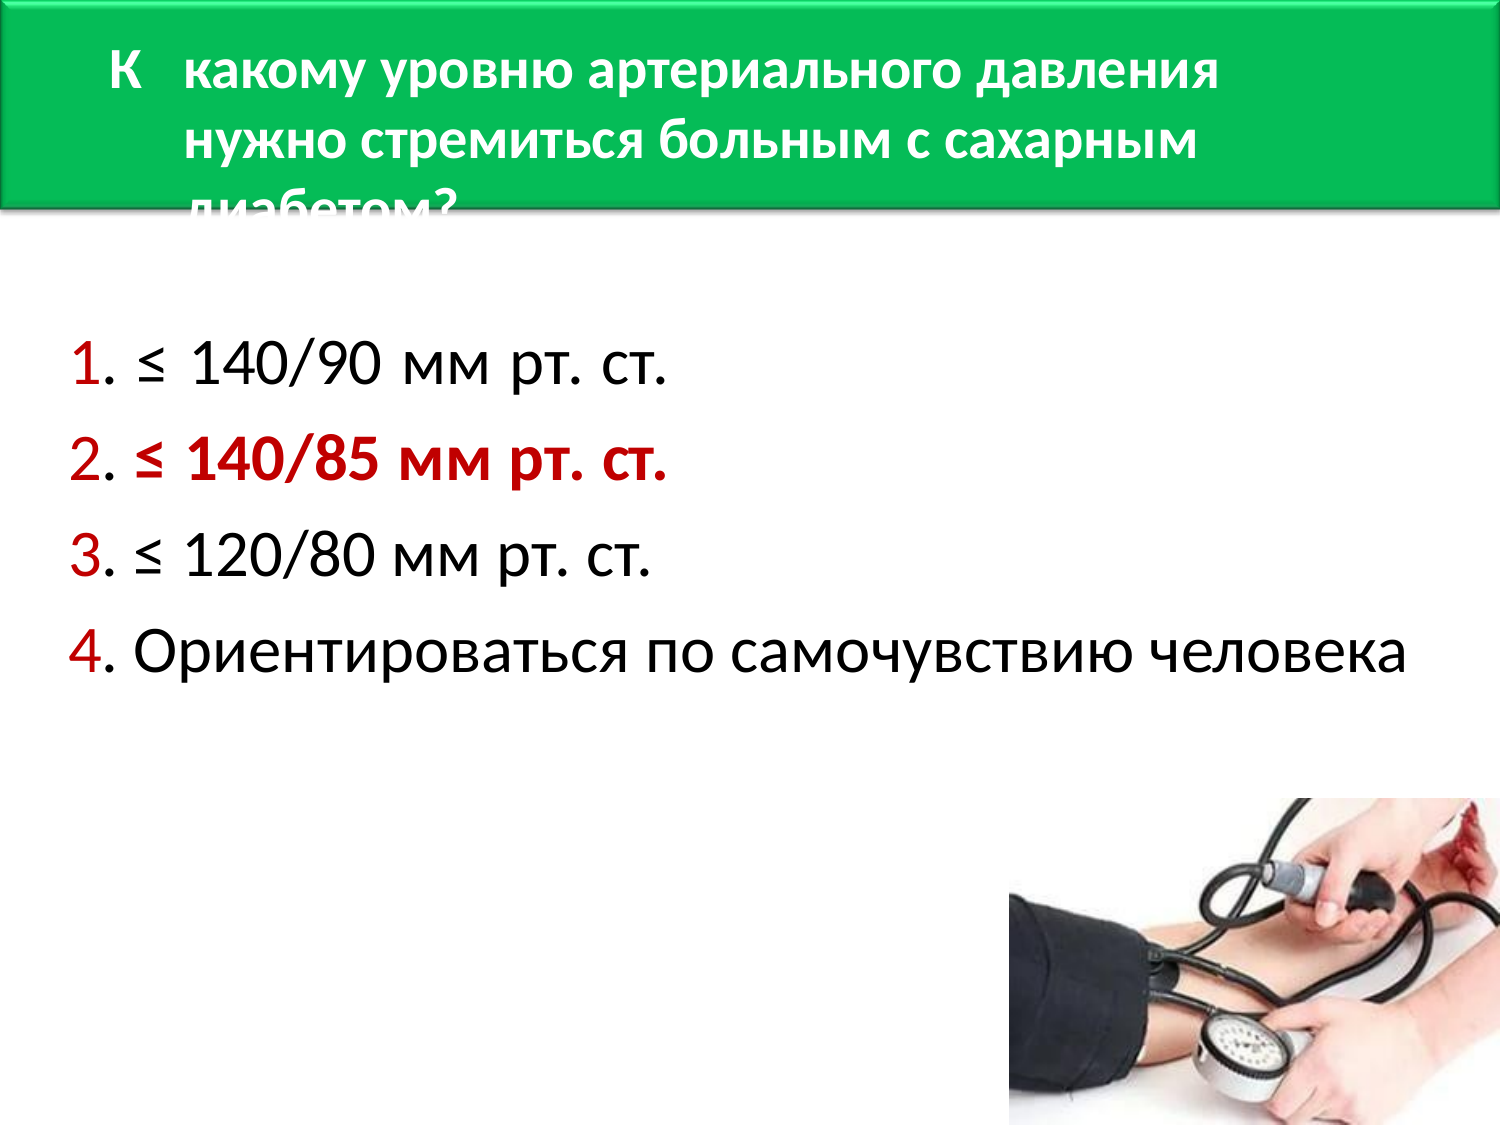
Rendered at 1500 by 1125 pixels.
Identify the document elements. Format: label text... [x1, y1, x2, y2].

text_box 1. ≤ 140/90 мм рт. ст. 2. ≤ 140/85 мм рт. ст. 3. ≤ 120/80 мм рт. ст. [66, 299, 670, 590]
picture [0, 0, 1500, 219]
text_box 4. Ориентироваться по самочувствию человека [65, 603, 1412, 686]
text_box К какому уровню артериального давления нужно стремиться больным с сахарным диабетом? [107, 28, 1393, 241]
picture [1009, 798, 1500, 1125]
